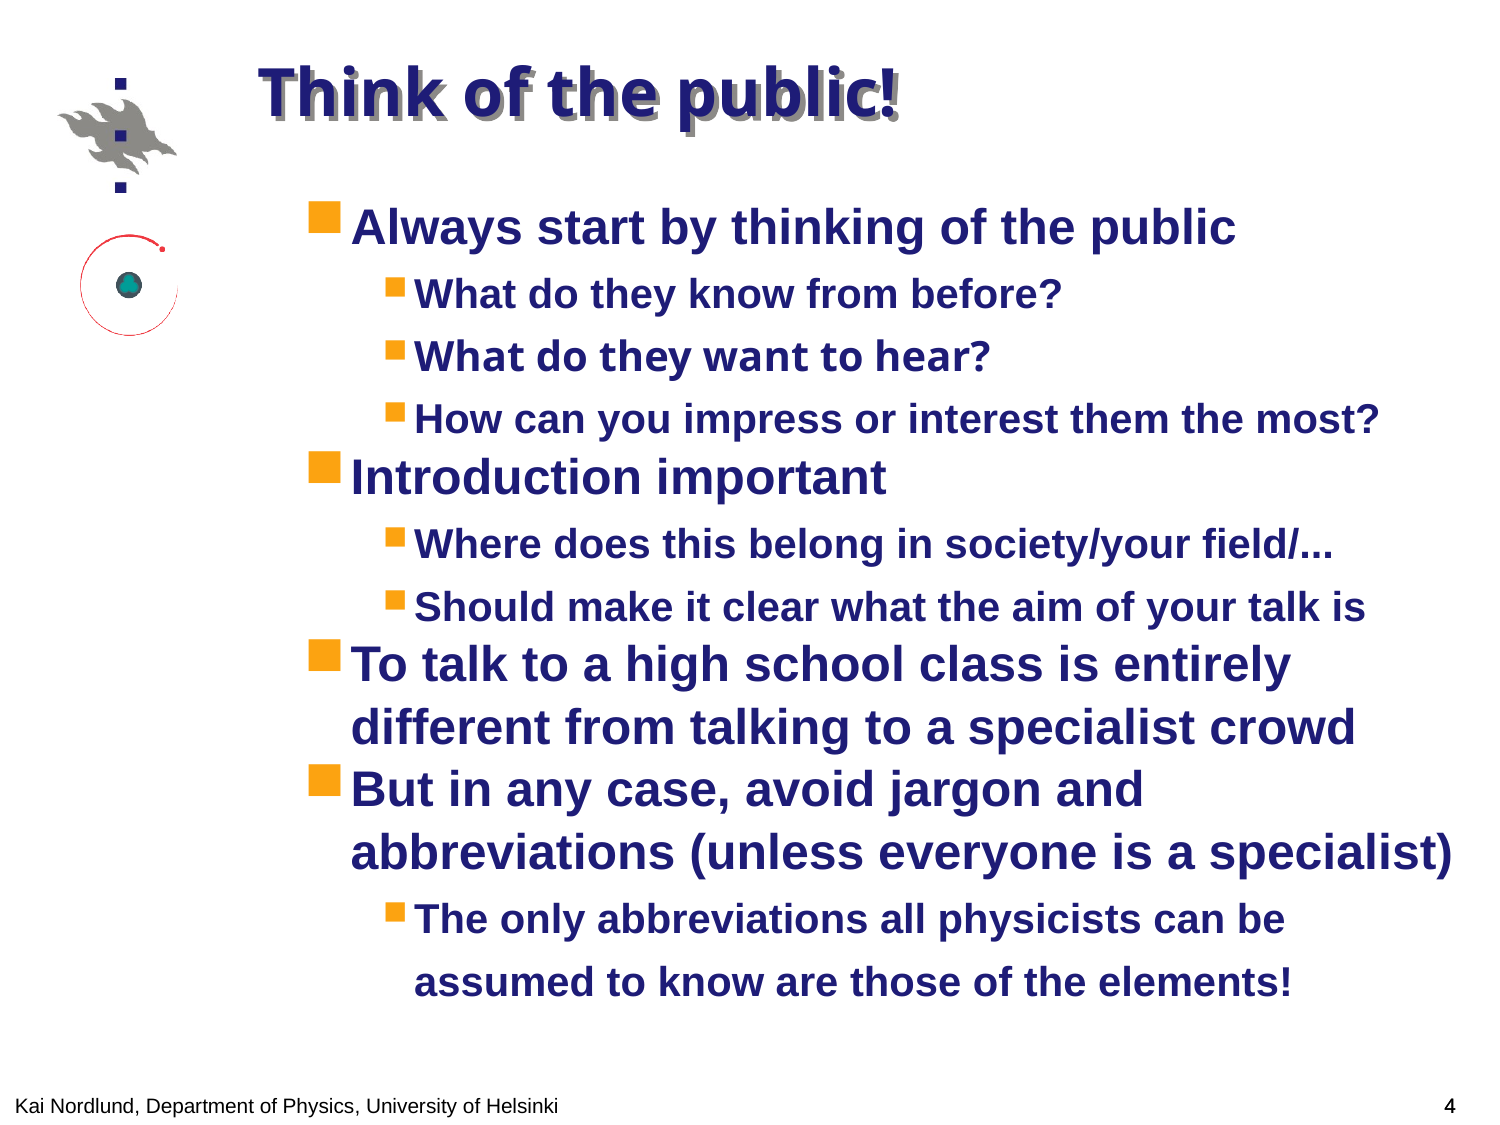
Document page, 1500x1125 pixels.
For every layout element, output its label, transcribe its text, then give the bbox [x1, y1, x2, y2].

picture [57, 78, 177, 193]
picture [76, 231, 182, 339]
title Think of the public! [242, 42, 1451, 138]
list Always start by thinking of the public What do they know from before? What do they want to hear? How can you impress or interest them the most? Introduction important Where does this belong in society/your field/... Should make it clear what the aim of your talk is To talk to a high school class is entirely different from talking to a specialist crowd But in any case, avoid jargon and abbreviations (unless everyone is a specialist) The only abbreviations all physicists can be assumed to know are those of the elements! [289, 184, 1471, 1083]
